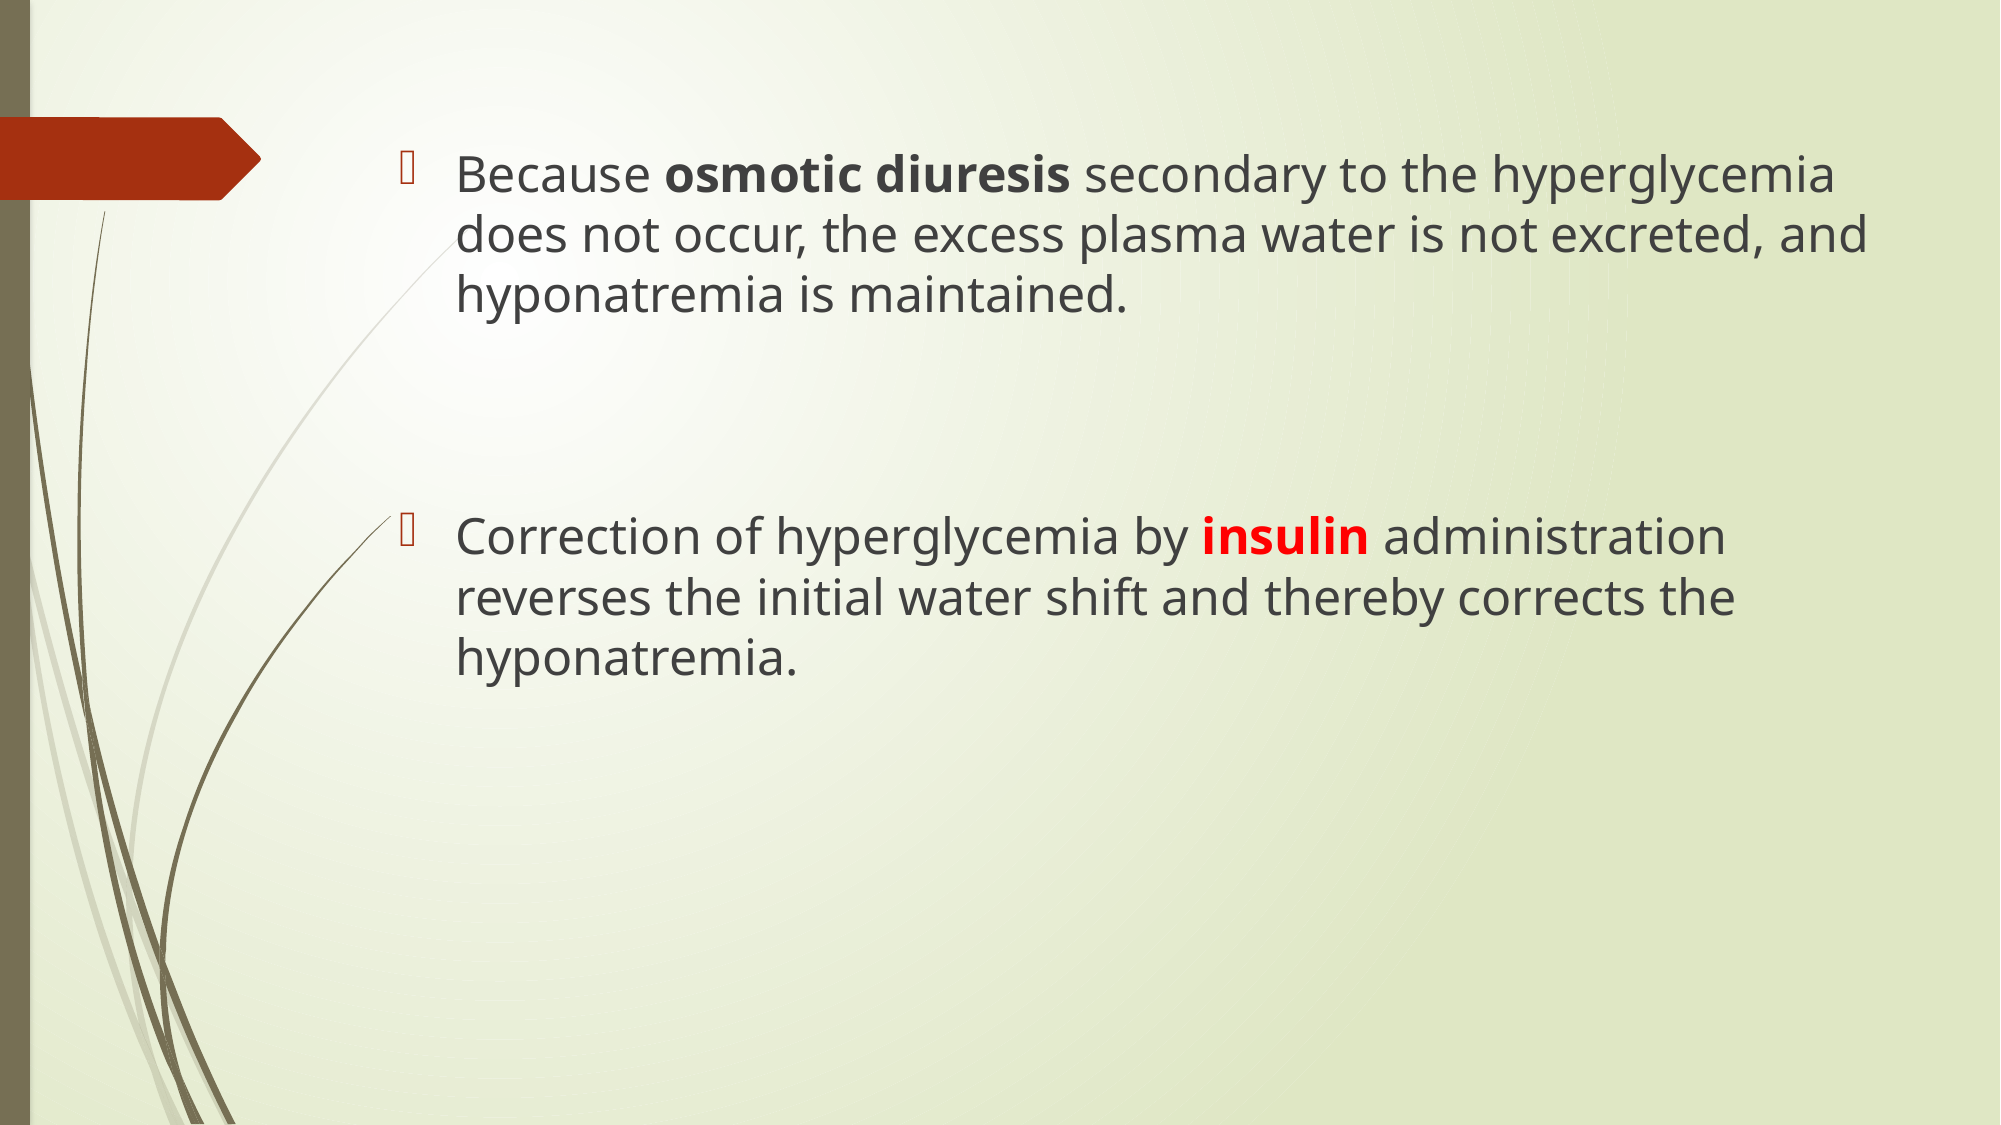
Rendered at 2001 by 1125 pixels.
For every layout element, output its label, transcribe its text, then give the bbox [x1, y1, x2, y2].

list Because osmotic diuresis secondary to the hyperglycemia does not occur, the excess plasma water is not excreted, and hyponatremia is maintained. Correction of hyperglycemia by insulin administration reverses the initial water shift and thereby corrects the hyponatremia. [384, 135, 1888, 1125]
